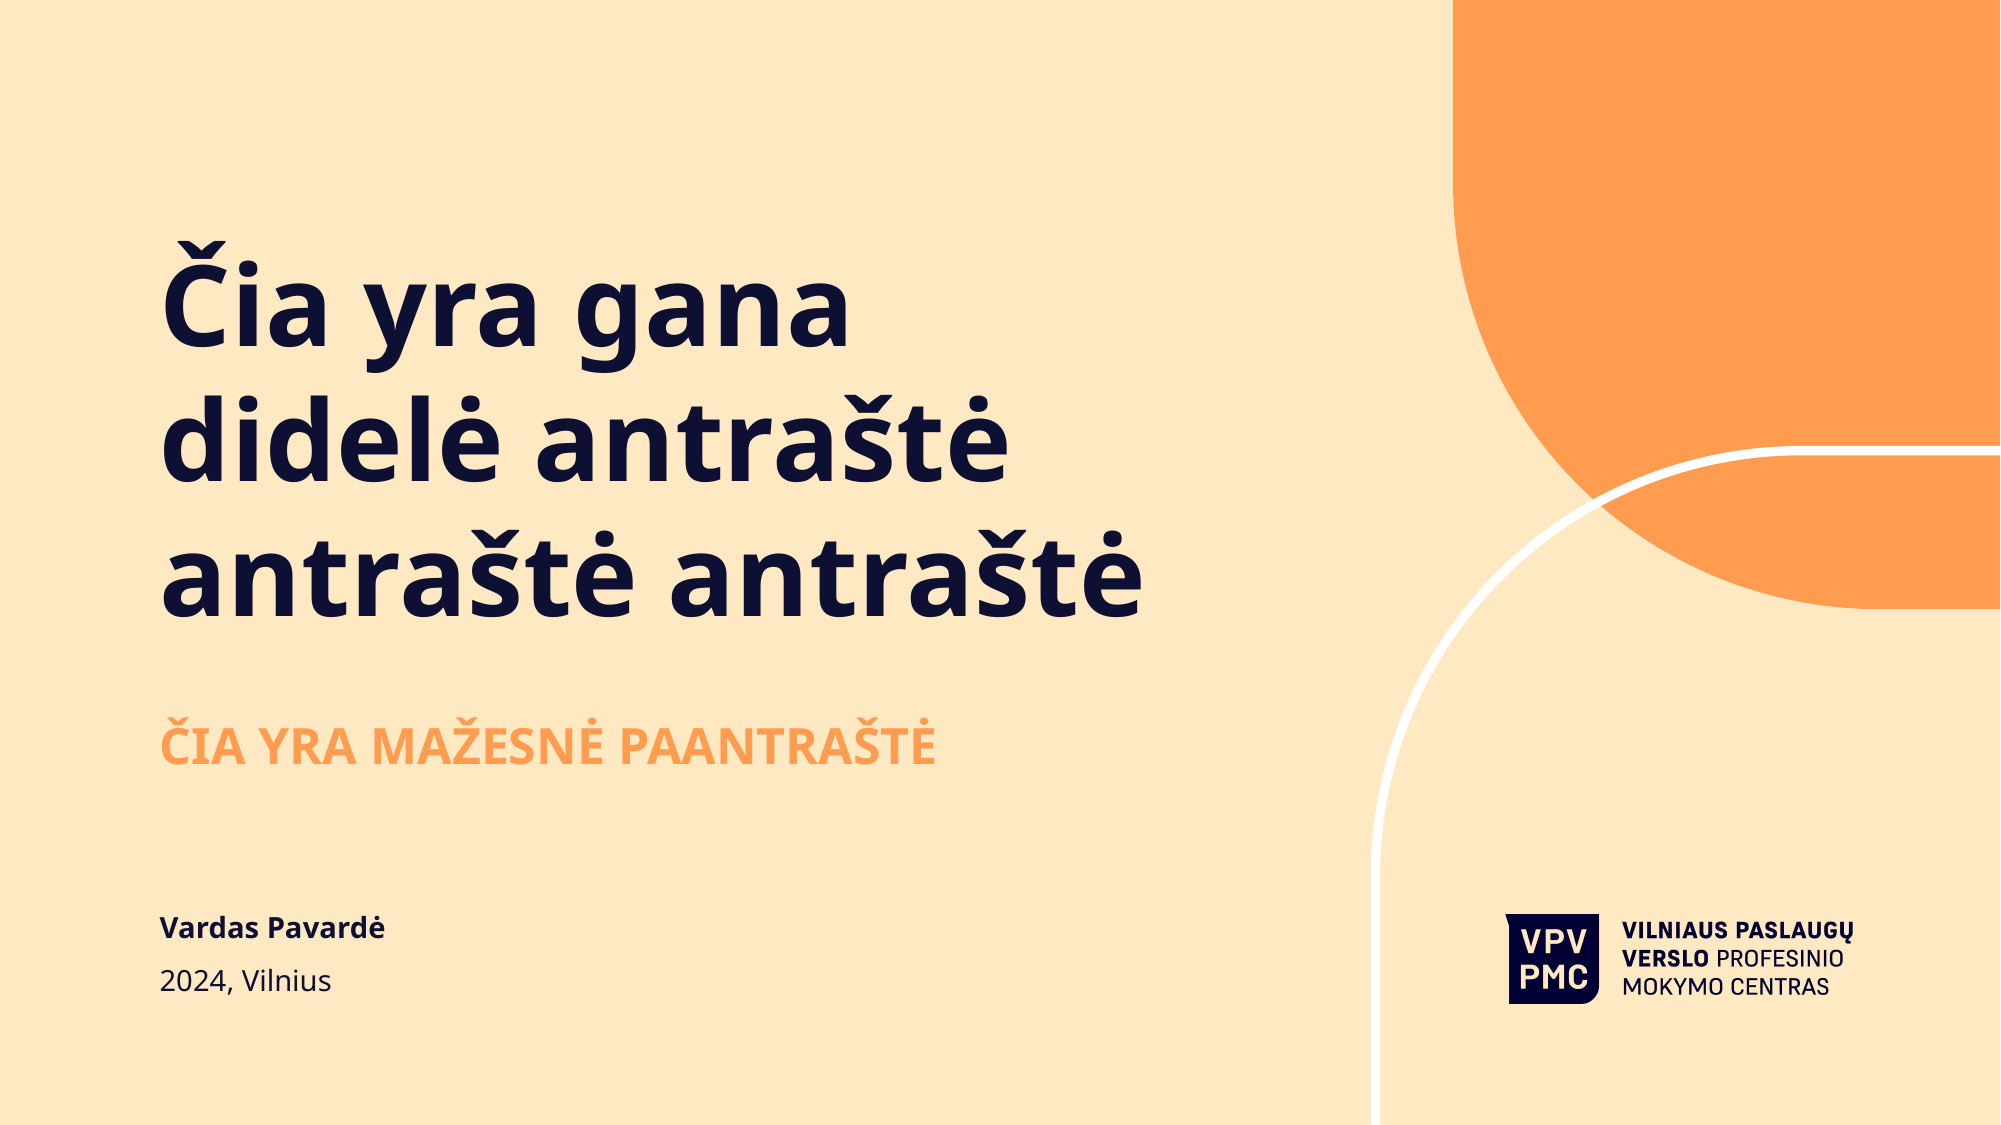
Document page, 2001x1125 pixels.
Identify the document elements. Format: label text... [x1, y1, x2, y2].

text_box ČIA YRA MAŽESNĖ PAANTRAŠTĖ [160, 714, 1251, 776]
picture [1505, 913, 1854, 1004]
text_box Vardas Pavardė [144, 902, 833, 953]
text_box [1375, 450, 2000, 1125]
text_box 2024, Vilnius [144, 954, 833, 1005]
text_box Čia yra gana didelė antraštė antraštė antraštė [160, 233, 1167, 643]
text_box [1453, 0, 2000, 502]
